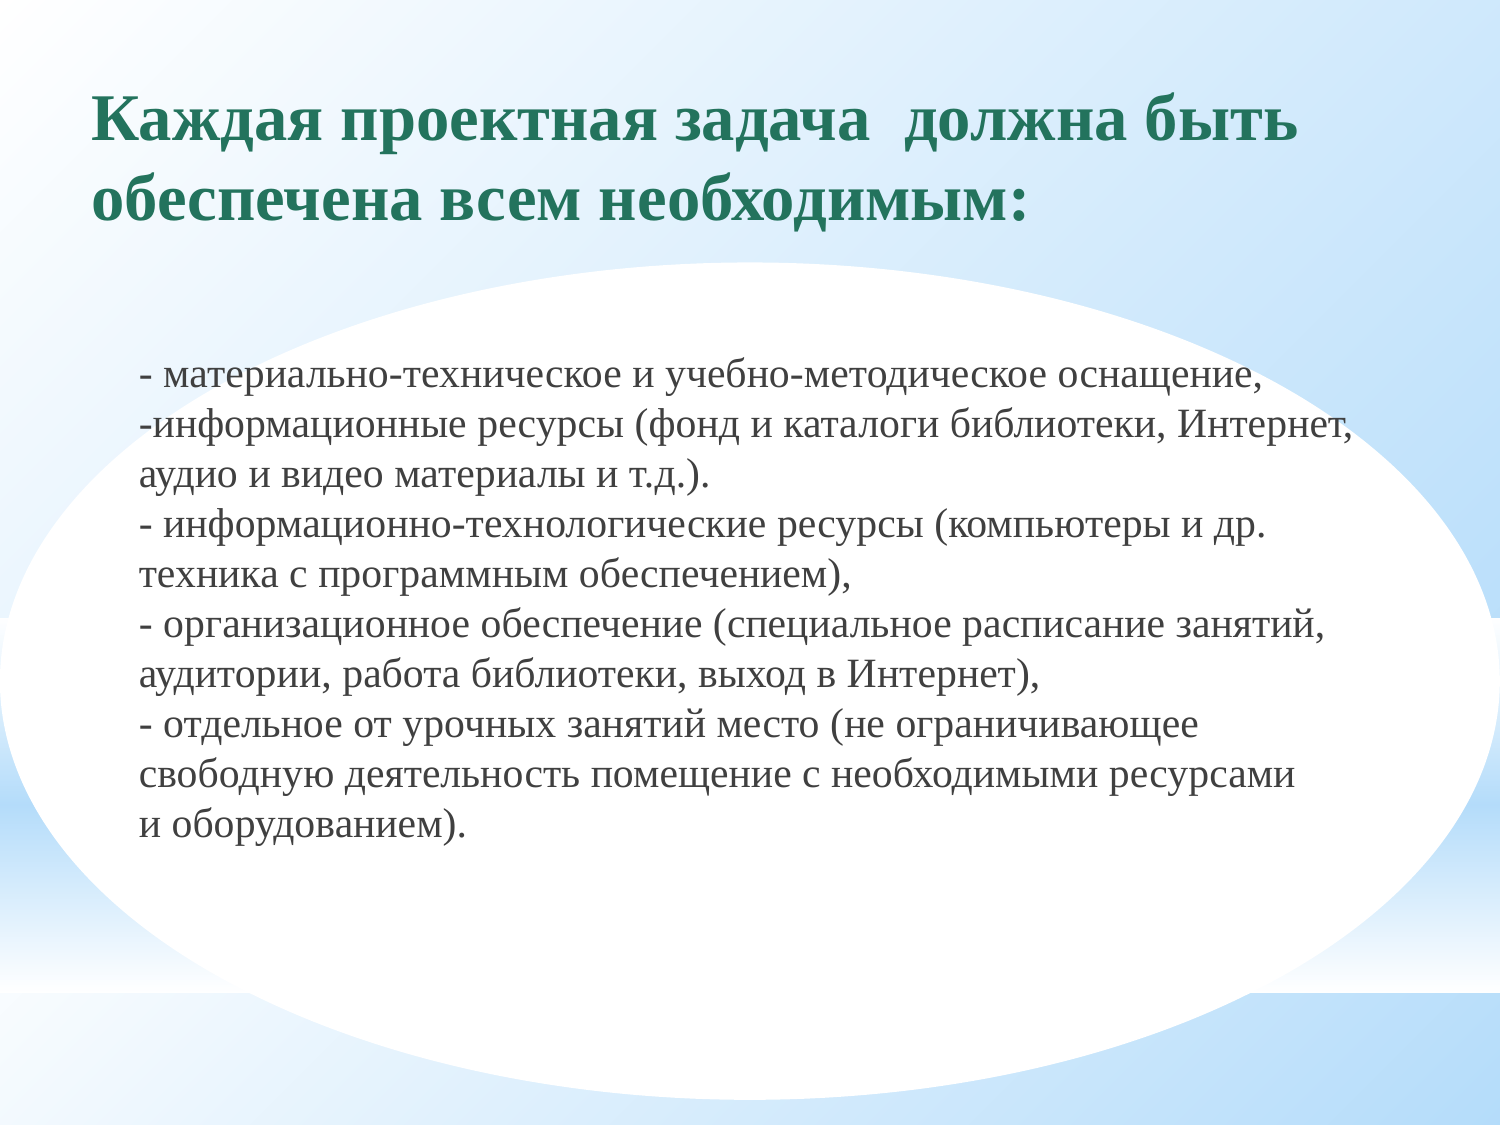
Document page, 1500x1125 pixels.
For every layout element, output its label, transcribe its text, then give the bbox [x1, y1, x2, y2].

text_box Каждая проектная задача должна быть обеспечена всем необходимым: [76, 66, 1363, 315]
text_box - материально-техническое и учебно-методическое оснащение, -информационные ресурсы (фонд и каталоги библиотеки, Интернет, аудио и видео материалы и т.д.). - информационно-технологические ресурсы (компьютеры и др. техника с программным обеспечением), - организационное обеспечение (специальное расписание занятий, аудитории, работа библиотеки, выход в Интернет), - отдельное от урочных занятий место (не ограничивающее свободную деятельность помещение с необходимыми ресурсами и оборудованием). [123, 338, 1388, 1000]
